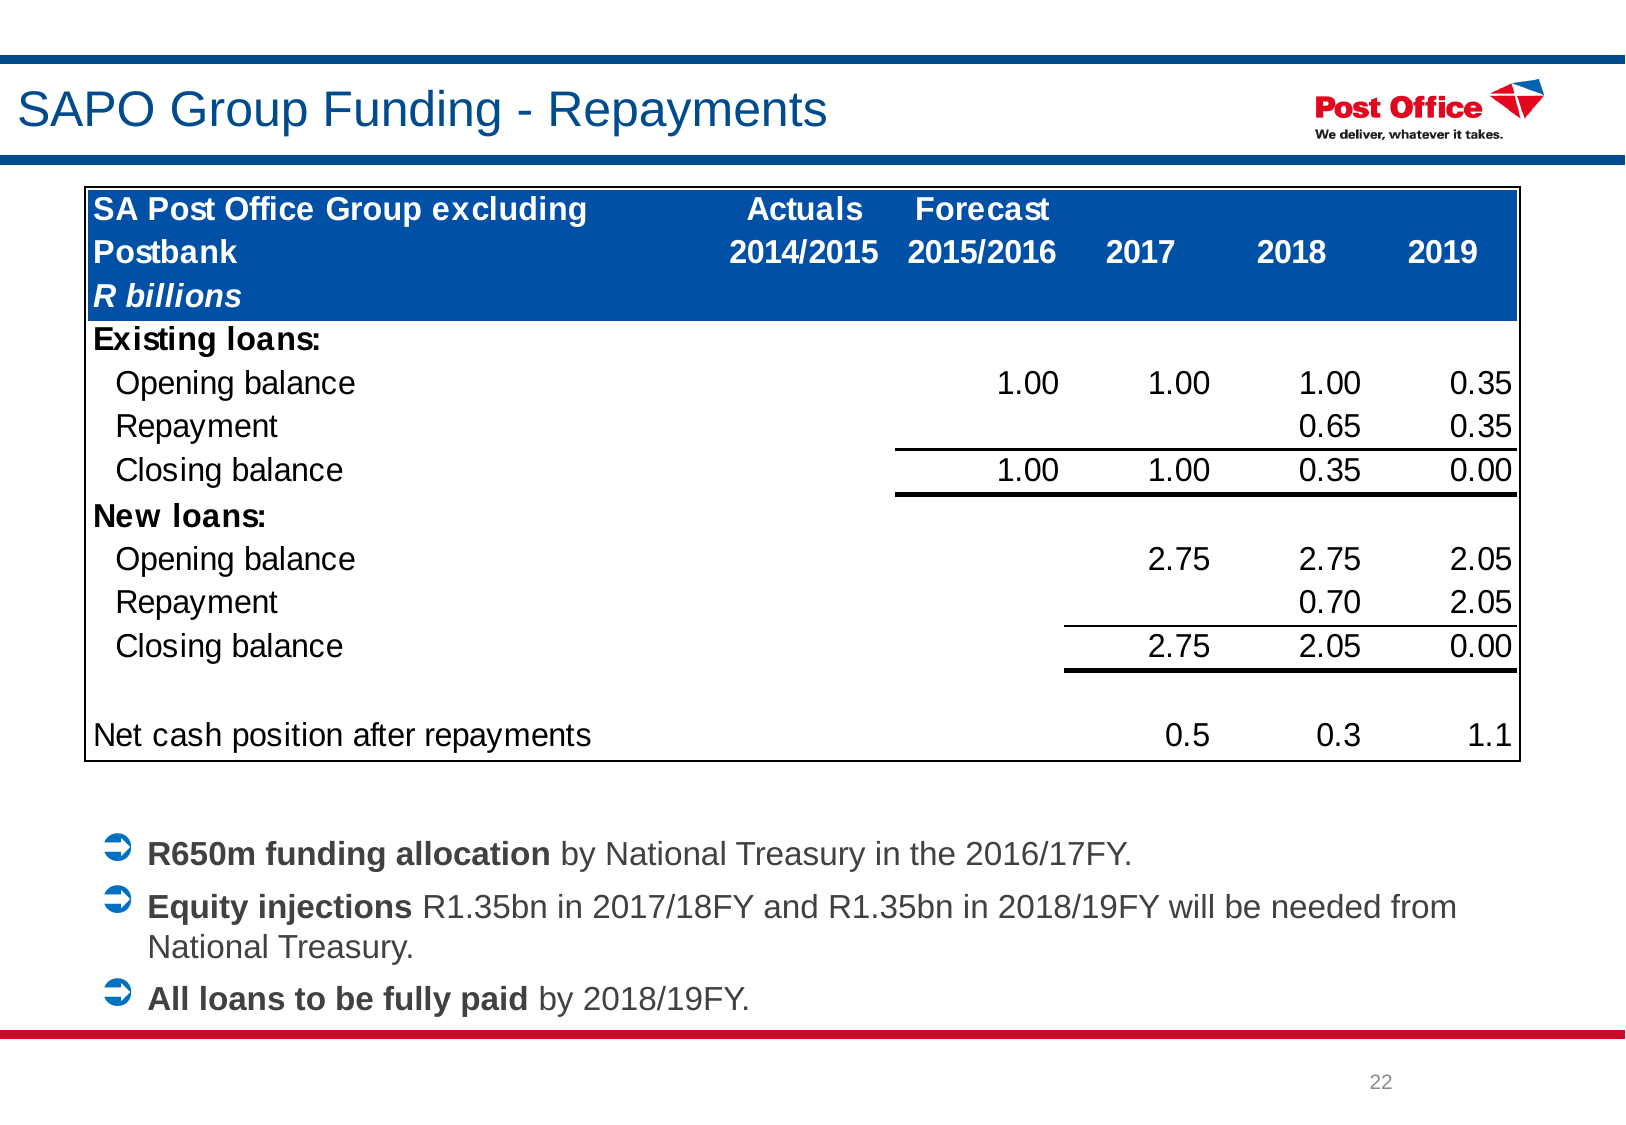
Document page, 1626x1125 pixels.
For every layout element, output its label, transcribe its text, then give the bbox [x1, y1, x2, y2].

picture [85, 187, 1520, 761]
title SAPO Group Funding - Repayments [2, 62, 1410, 162]
picture [1410, 79, 1544, 140]
text_box R650m funding allocation by National Treasury in the 2016/17FY. Equity injections R1.35bn in 2017/18FY and R1.35bn in 2018/19FY will be needed from National Treasury. All loans to be fully paid by 2018/19FY. [85, 825, 1520, 1025]
slide_number 22 [1206, 1051, 1557, 1112]
